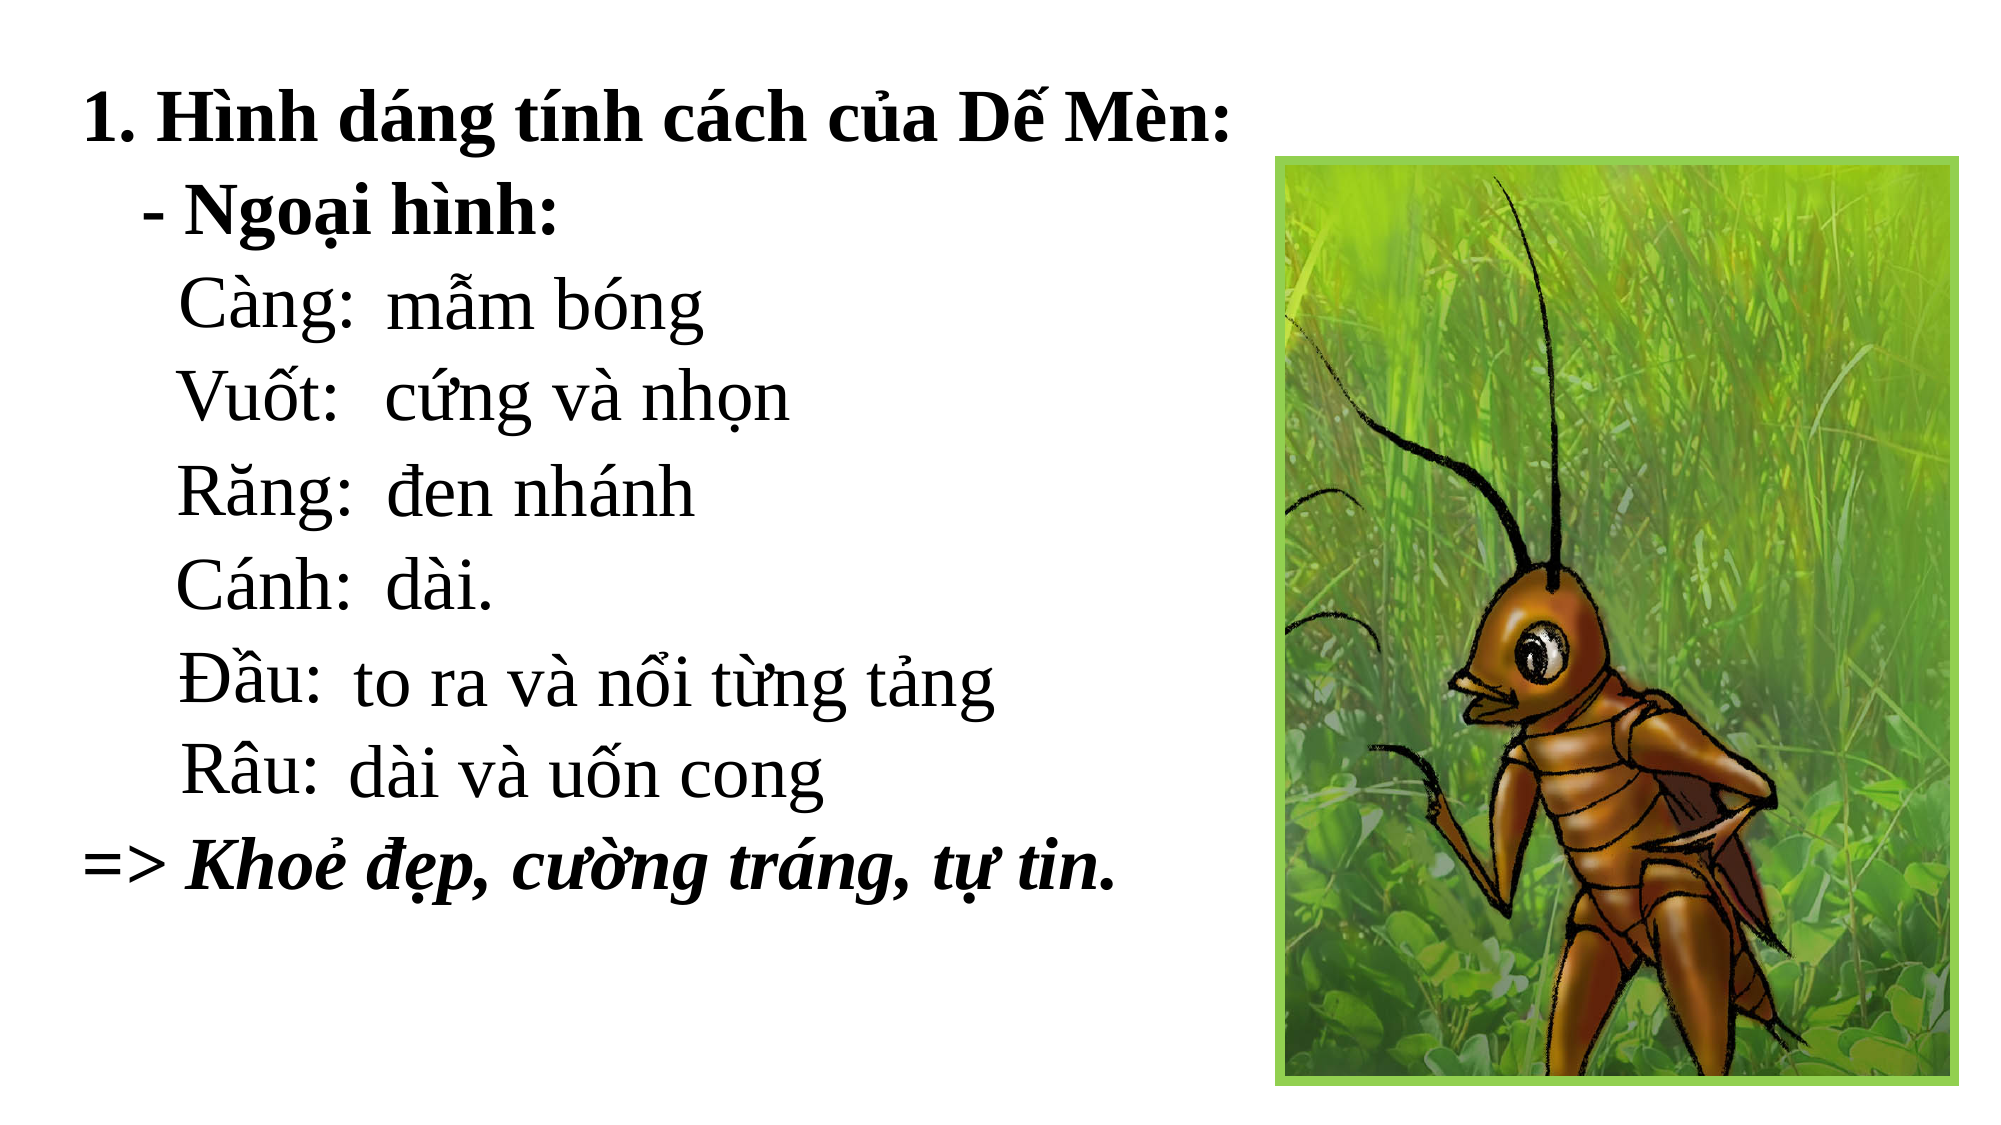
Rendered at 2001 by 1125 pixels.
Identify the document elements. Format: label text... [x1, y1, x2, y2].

text_box Râu: [165, 711, 339, 806]
text_box Vuốt: [160, 338, 369, 444]
text_box 1. Hình dáng tính cách của Dế Mèn: [66, 59, 1355, 164]
text_box dài. [370, 538, 530, 624]
text_box cứng và nhọn [369, 337, 807, 443]
text_box mẫm bóng [371, 247, 720, 337]
text_box dài và uốn cong [334, 714, 860, 806]
text_box => Khoẻ đẹp, cường tráng, tự tin. [66, 806, 1263, 912]
text_box Đầu: [164, 620, 340, 726]
text_box to ra và nổi từng tảng [339, 624, 1011, 729]
text_box Càng: [163, 245, 392, 338]
text_box Cánh: [160, 527, 370, 633]
text_box - Ngoại hình: [126, 152, 596, 258]
text_box Răng: [161, 433, 389, 538]
text_box đen nhánh [371, 433, 712, 539]
picture [1284, 165, 1951, 1077]
